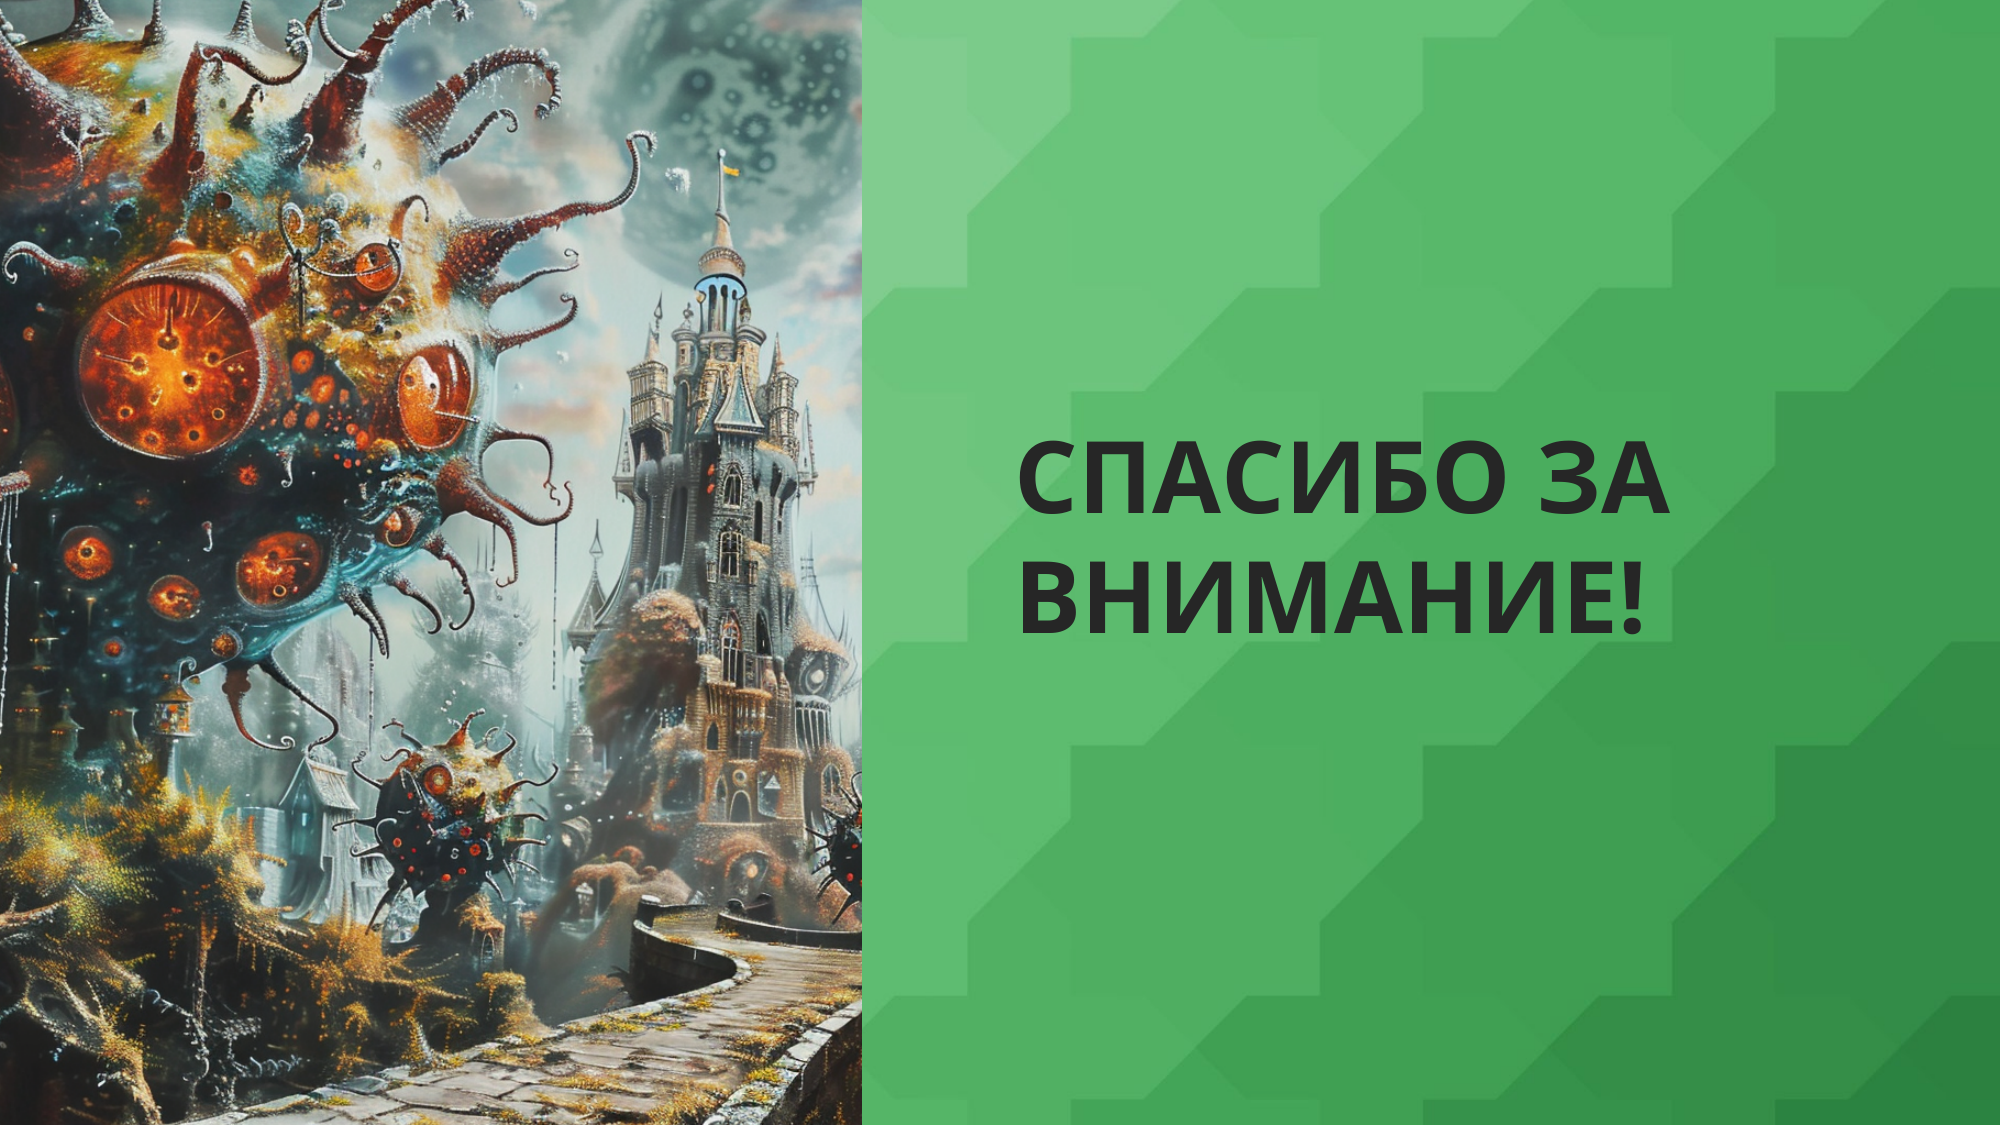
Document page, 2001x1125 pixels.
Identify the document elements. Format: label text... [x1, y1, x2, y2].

picture [0, 0, 862, 1125]
text_box СПАСИБО ЗА ВНИМАНИЕ! [999, 406, 1904, 624]
